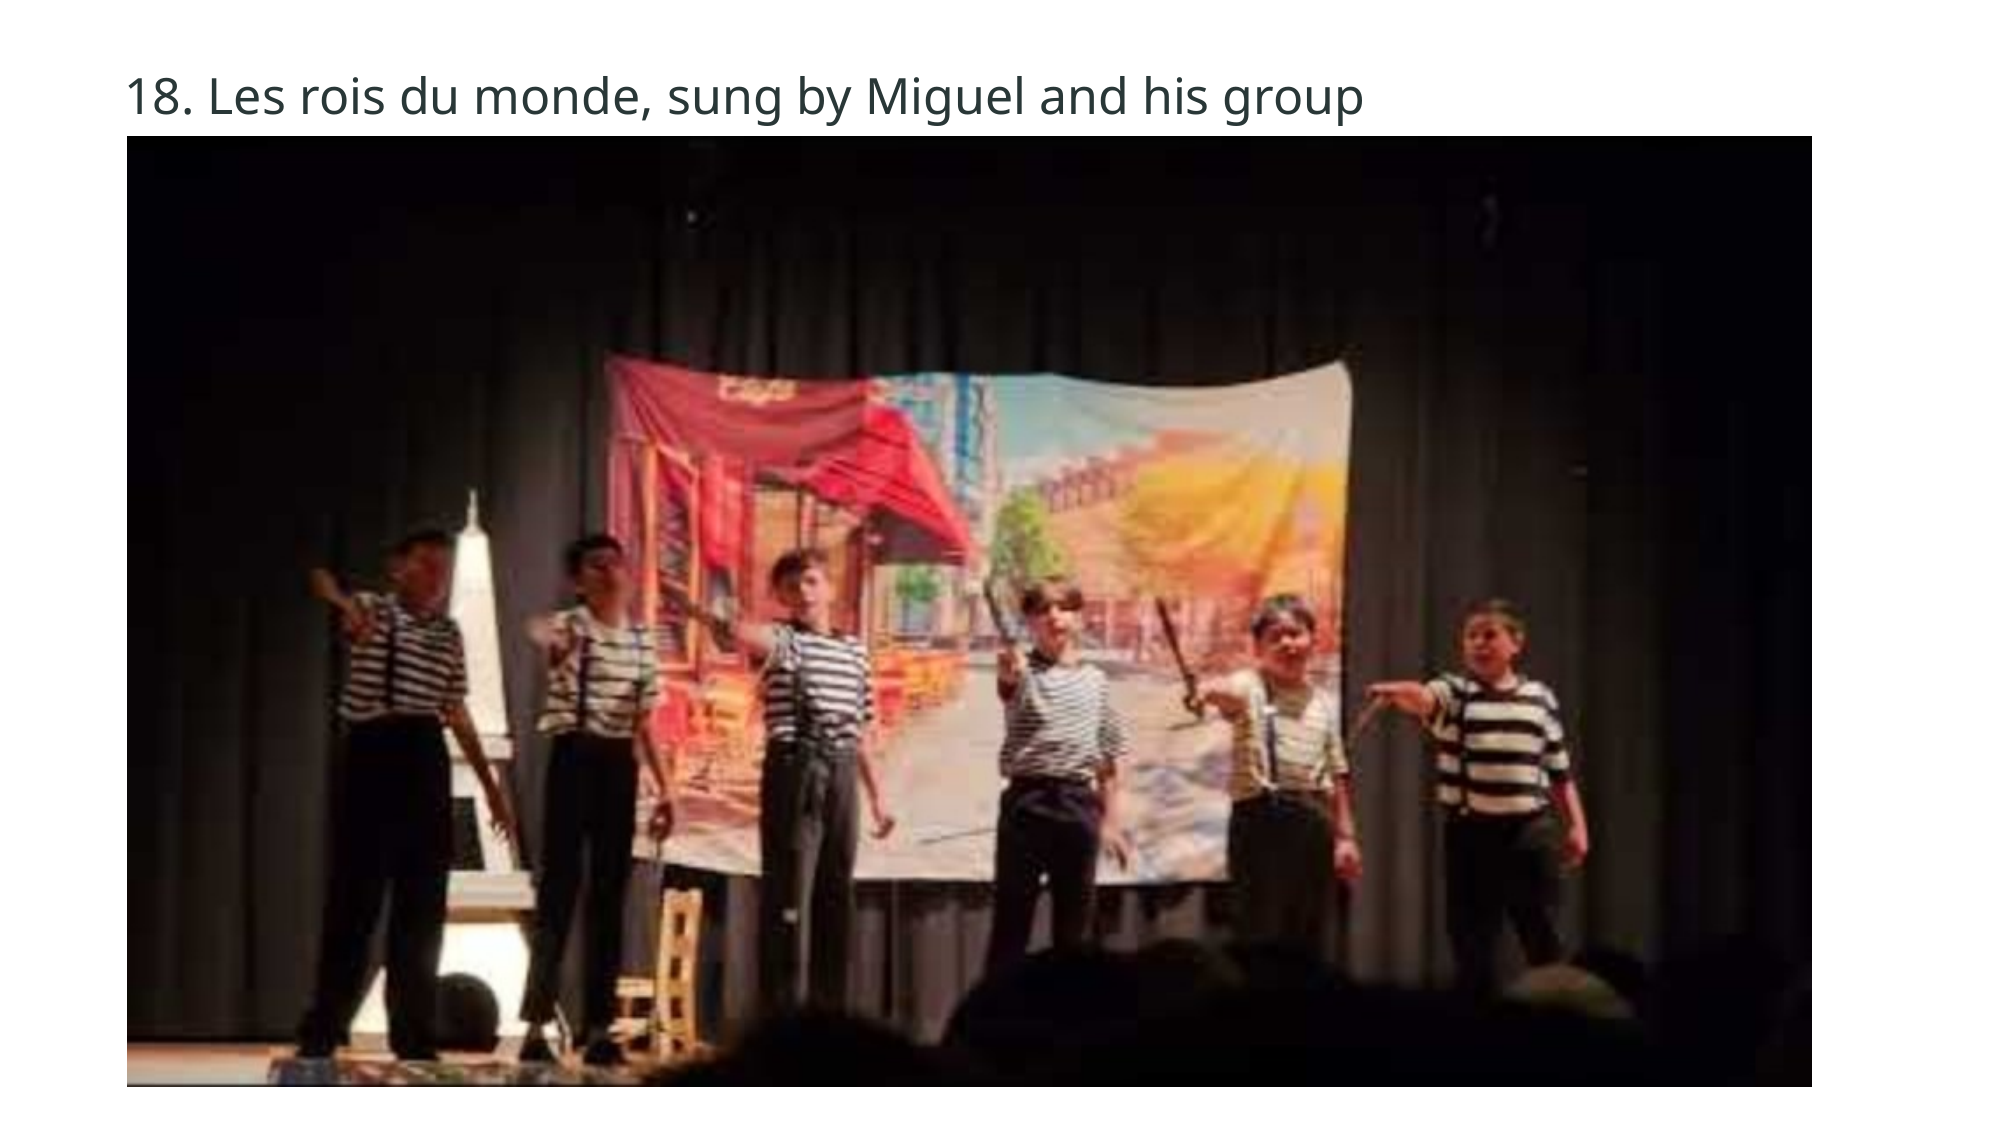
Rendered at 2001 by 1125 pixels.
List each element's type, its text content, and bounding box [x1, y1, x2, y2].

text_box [126, 135, 1813, 1088]
list 18. Les rois du monde, sung by Miguel and his group [109, 57, 2000, 175]
